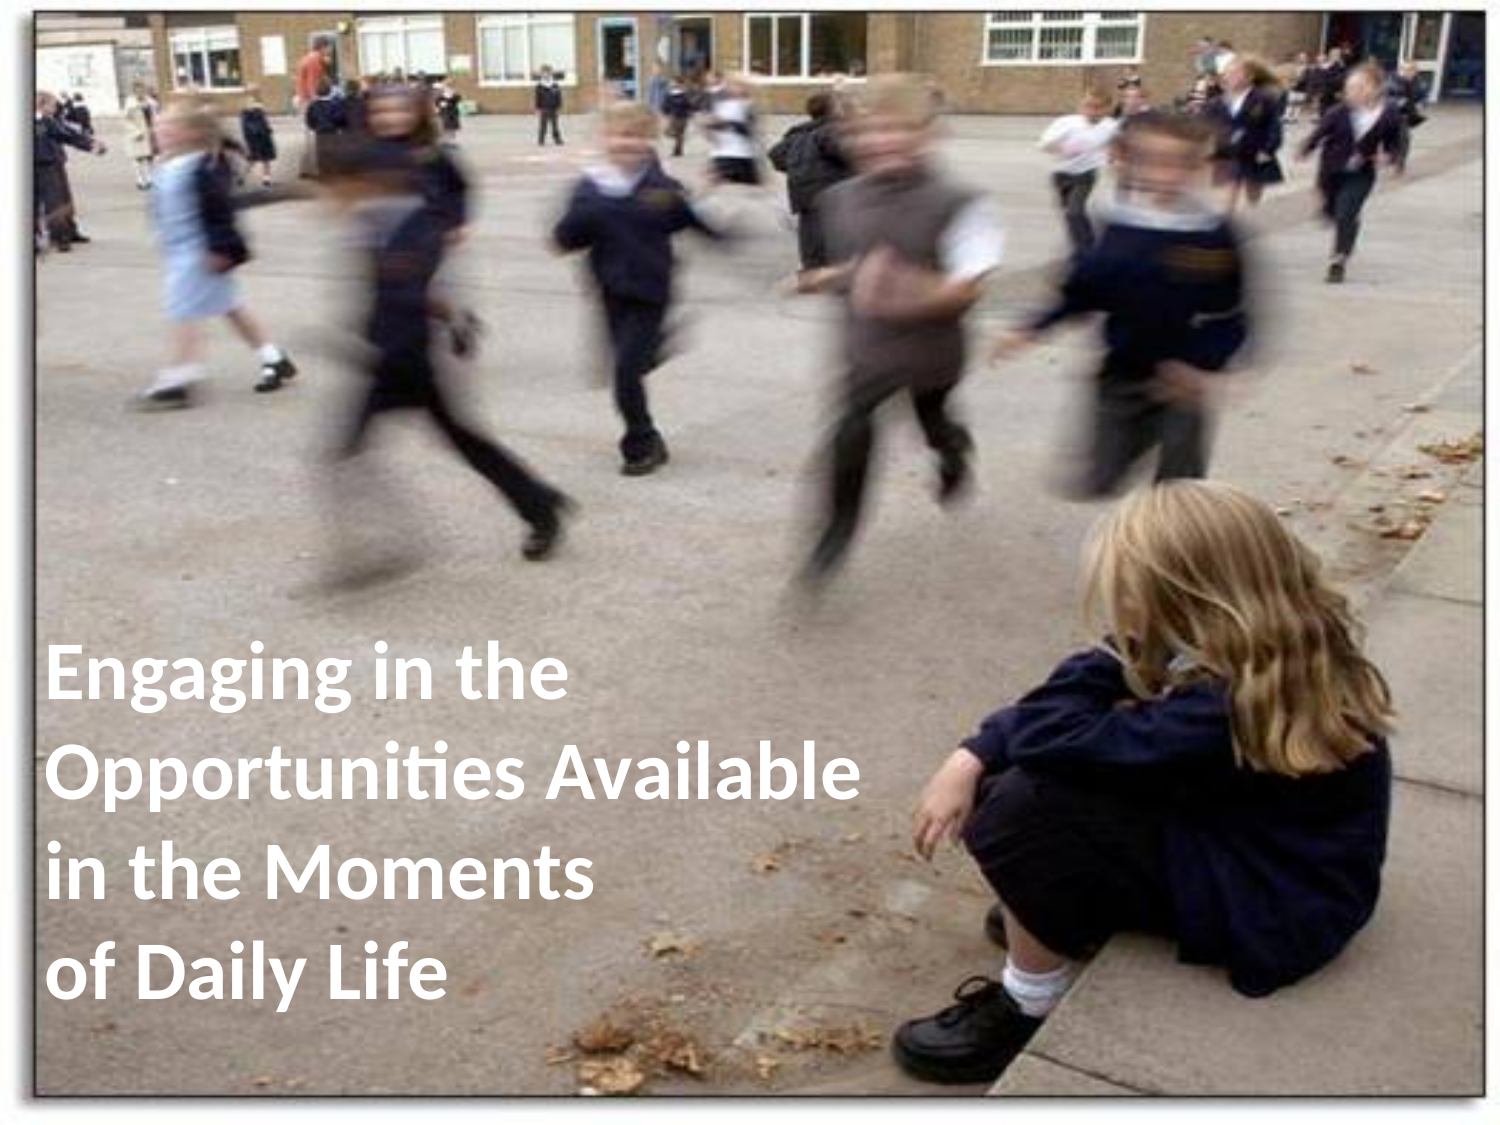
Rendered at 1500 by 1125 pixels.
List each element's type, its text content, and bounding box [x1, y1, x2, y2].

picture [0, 0, 1500, 1125]
title Engaging in the Opportunities Available in the Moments of Daily Life [29, 586, 1380, 1047]
